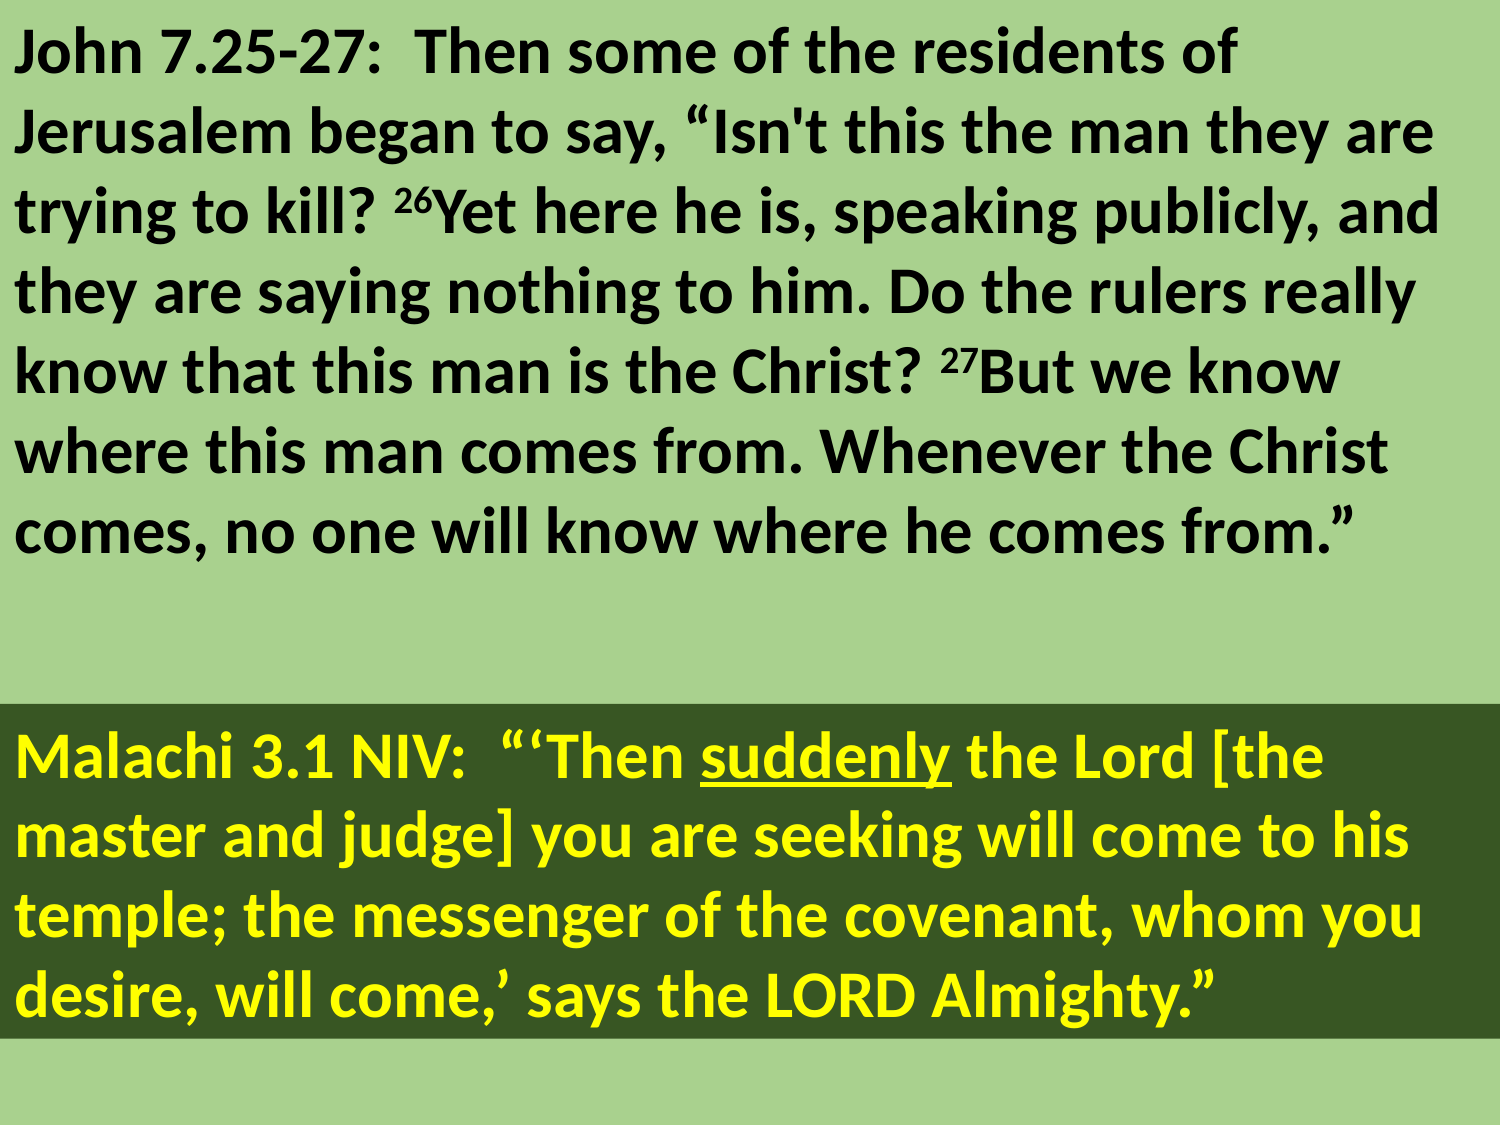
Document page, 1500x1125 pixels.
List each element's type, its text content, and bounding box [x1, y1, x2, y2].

text_box Malachi 3.1 NIV: “‘Then suddenly the Lord [the master and judge] you are seeking will come to his temple; the messenger of the covenant, whom you desire, will come,’ says the LORD Almighty.” [0, 703, 1500, 1039]
text_box John 7.25-27: Then some of the residents of Jerusalem began to say, “Isn't this the man they are trying to kill? 26Yet here he is, speaking publicly, and they are saying nothing to him. Do the rulers really know that this man is the Christ? 27But we know where this man comes from. Whenever the Christ comes, no one will know where he comes from.” [0, 0, 1500, 575]
